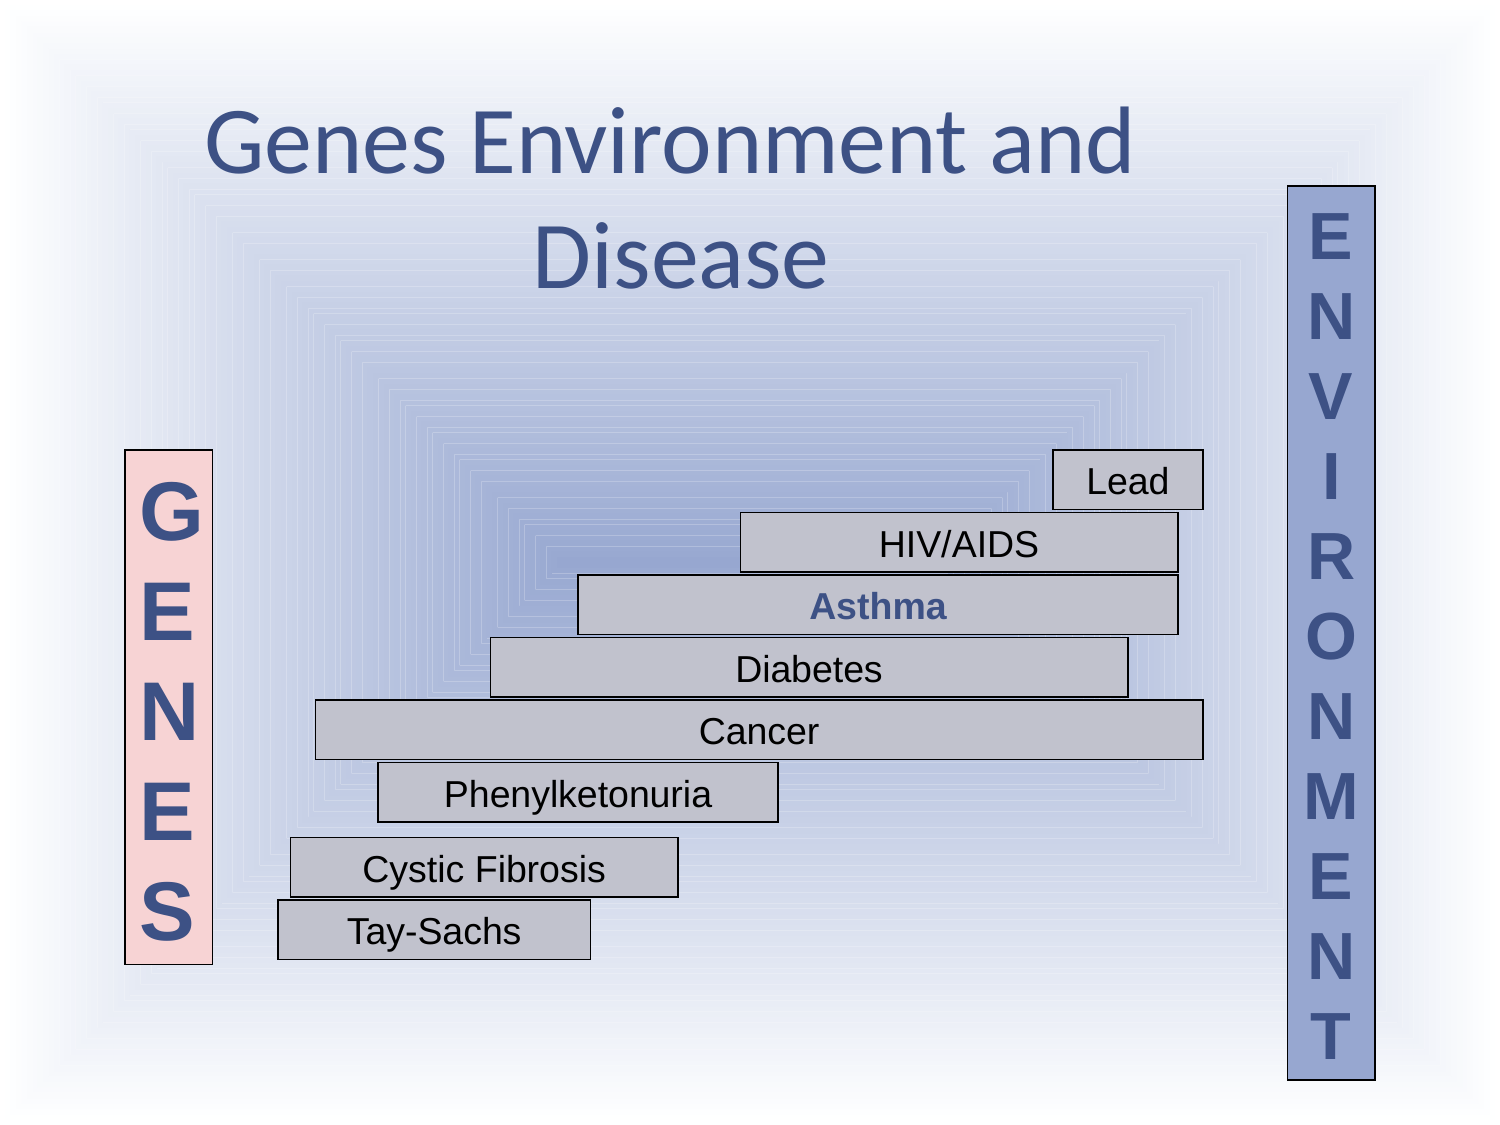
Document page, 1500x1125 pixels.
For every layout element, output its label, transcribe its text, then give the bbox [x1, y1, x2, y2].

text_box Diabetes [490, 637, 1128, 698]
text_box Phenylketonuria [377, 762, 778, 823]
text_box HIV/AIDS [740, 512, 1178, 573]
text_box Lead [1052, 449, 1203, 510]
text_box ENVIRONMENT [1287, 185, 1375, 1081]
text_box GENES [124, 450, 213, 965]
text_box Cancer [315, 699, 1203, 760]
title Genes Environment and Disease [125, 71, 1238, 316]
text_box Cystic Fibrosis [290, 837, 678, 898]
text_box Asthma [577, 574, 1178, 635]
text_box Tay-Sachs [277, 899, 591, 960]
